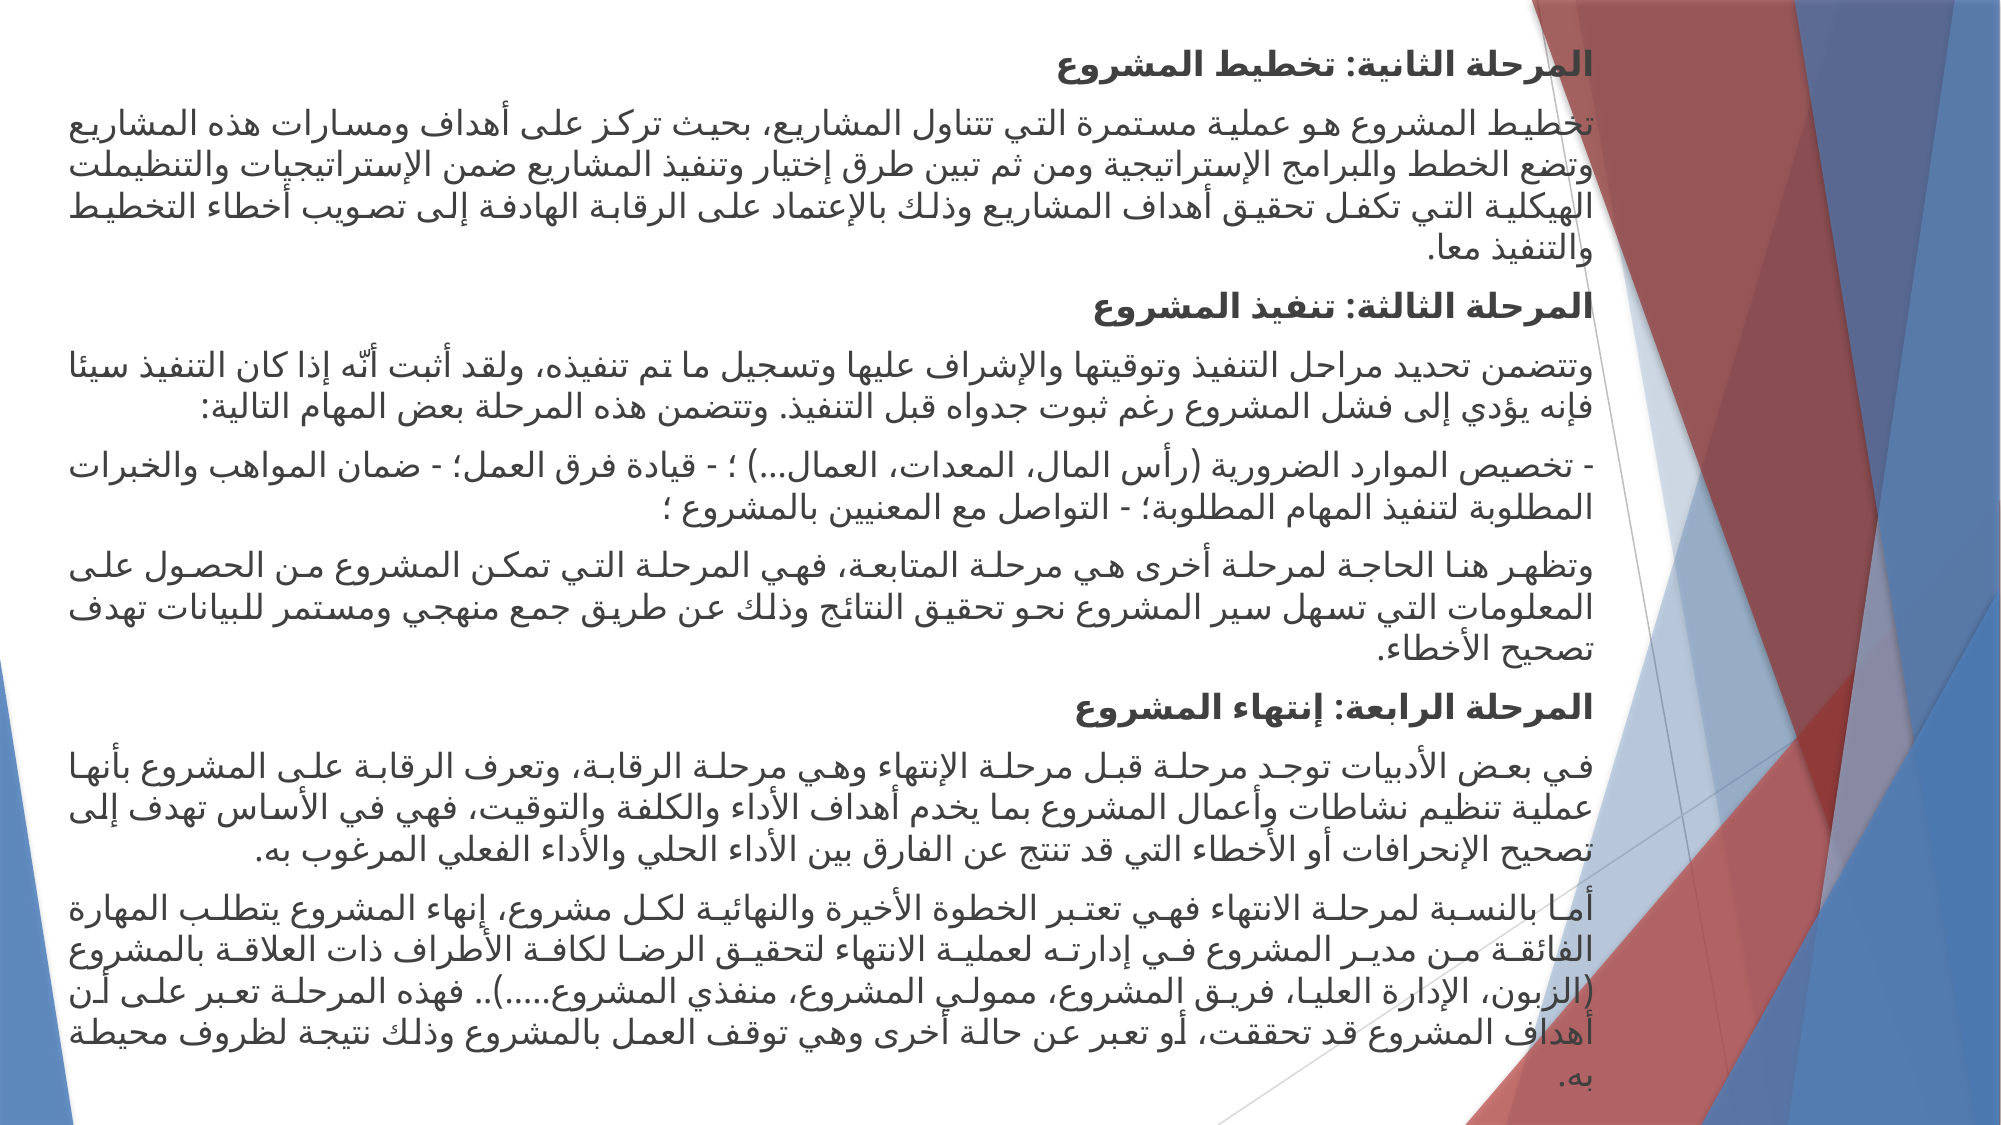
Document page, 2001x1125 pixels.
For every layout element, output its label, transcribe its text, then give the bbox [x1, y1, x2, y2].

list المرحلة الثانية: تخطيط المشروع تخطيط المشروع هو عملية مستمرة التي تتناول المشاريع، بحيث تركز على أهداف ومسارات هذه المشاريع وتضع الخطط والبرامج الإستراتيجية ومن ثم تبين طرق إختيار وتنفيذ المشاريع ضمن الإستراتيجيات والتنظيملت الهيكلية التي تكفل تحقيق أهداف المشاريع وذلك بالإعتماد على الرقابة الهادفة إلى تصويب أخطاء التخطيط والتنفيذ معا. المرحلة الثالثة: تنفيذ المشروع وتتضمن تحديد مراحل التنفيذ وتوقيتها والإشراف عليها وتسجيل ما تم تنفيذه، ولقد أثبت أنّه إذا كان التنفيذ سيئا فإنه يؤدي إلى فشل المشروع رغم ثبوت جدواه قبل التنفيذ. وتتضمن هذه المرحلة بعض المهام التالية: - تخصيص الموارد الضرورية (رأس المال، المعدات، العمال...) ؛ - قيادة فرق العمل؛ - ضمان المواهب والخبرات المطلوبة لتنفيذ المهام المطلوبة؛ - التواصل مع المعنيين بالمشروع ؛ وتظهر هنا الحاجة لمرحلة أخرى هي مرحلة المتابعة، فهي المرحلة التي تمكن المشروع من الحصول على المعلومات التي تسهل سير المشروع نحو تحقيق النتائج وذلك عن طريق جمع منهجي ومستمر للبيانات تهدف تصحيح الأخطاء. المرحلة الرابعة: إنتهاء المشروع في بعض الأدبيات توجد مرحلة قبل مرحلة الإنتهاء وهي مرحلة الرقابة، وتعرف الرقابة على المشروع بأنها عملية تنظيم نشاطات وأعمال المشروع بما يخدم أهداف الأداء والكلفة والتوقيت، فهي في الأساس تهدف إلى تصحيح الإنحرافات أو الأخطاء التي قد تنتج عن الفارق بين الأداء الحلي والأداء الفعلي المرغوب به. أما بالنسبة لمرحلة الانتهاء فهي تعتبر الخطوة الأخيرة والنهائية لكل مشروع، إنهاء المشروع يتطلب المهارة الفائقة من مدير المشروع في إدارته لعملية الانتهاء لتحقيق الرضا لكافة الأطراف ذات العلاقة بالمشروع (الزبون، الإدارة العليا، فريق المشروع، ممولي المشروع، منفذي المشروع.....).. فهذه المرحلة تعبر على أن أهداف المشروع قد تحققت، أو تعبر عن حالة أخرى وهي توقف العمل بالمشروع وذلك نتيجة لظروف محيطة به. [53, 34, 1610, 1125]
